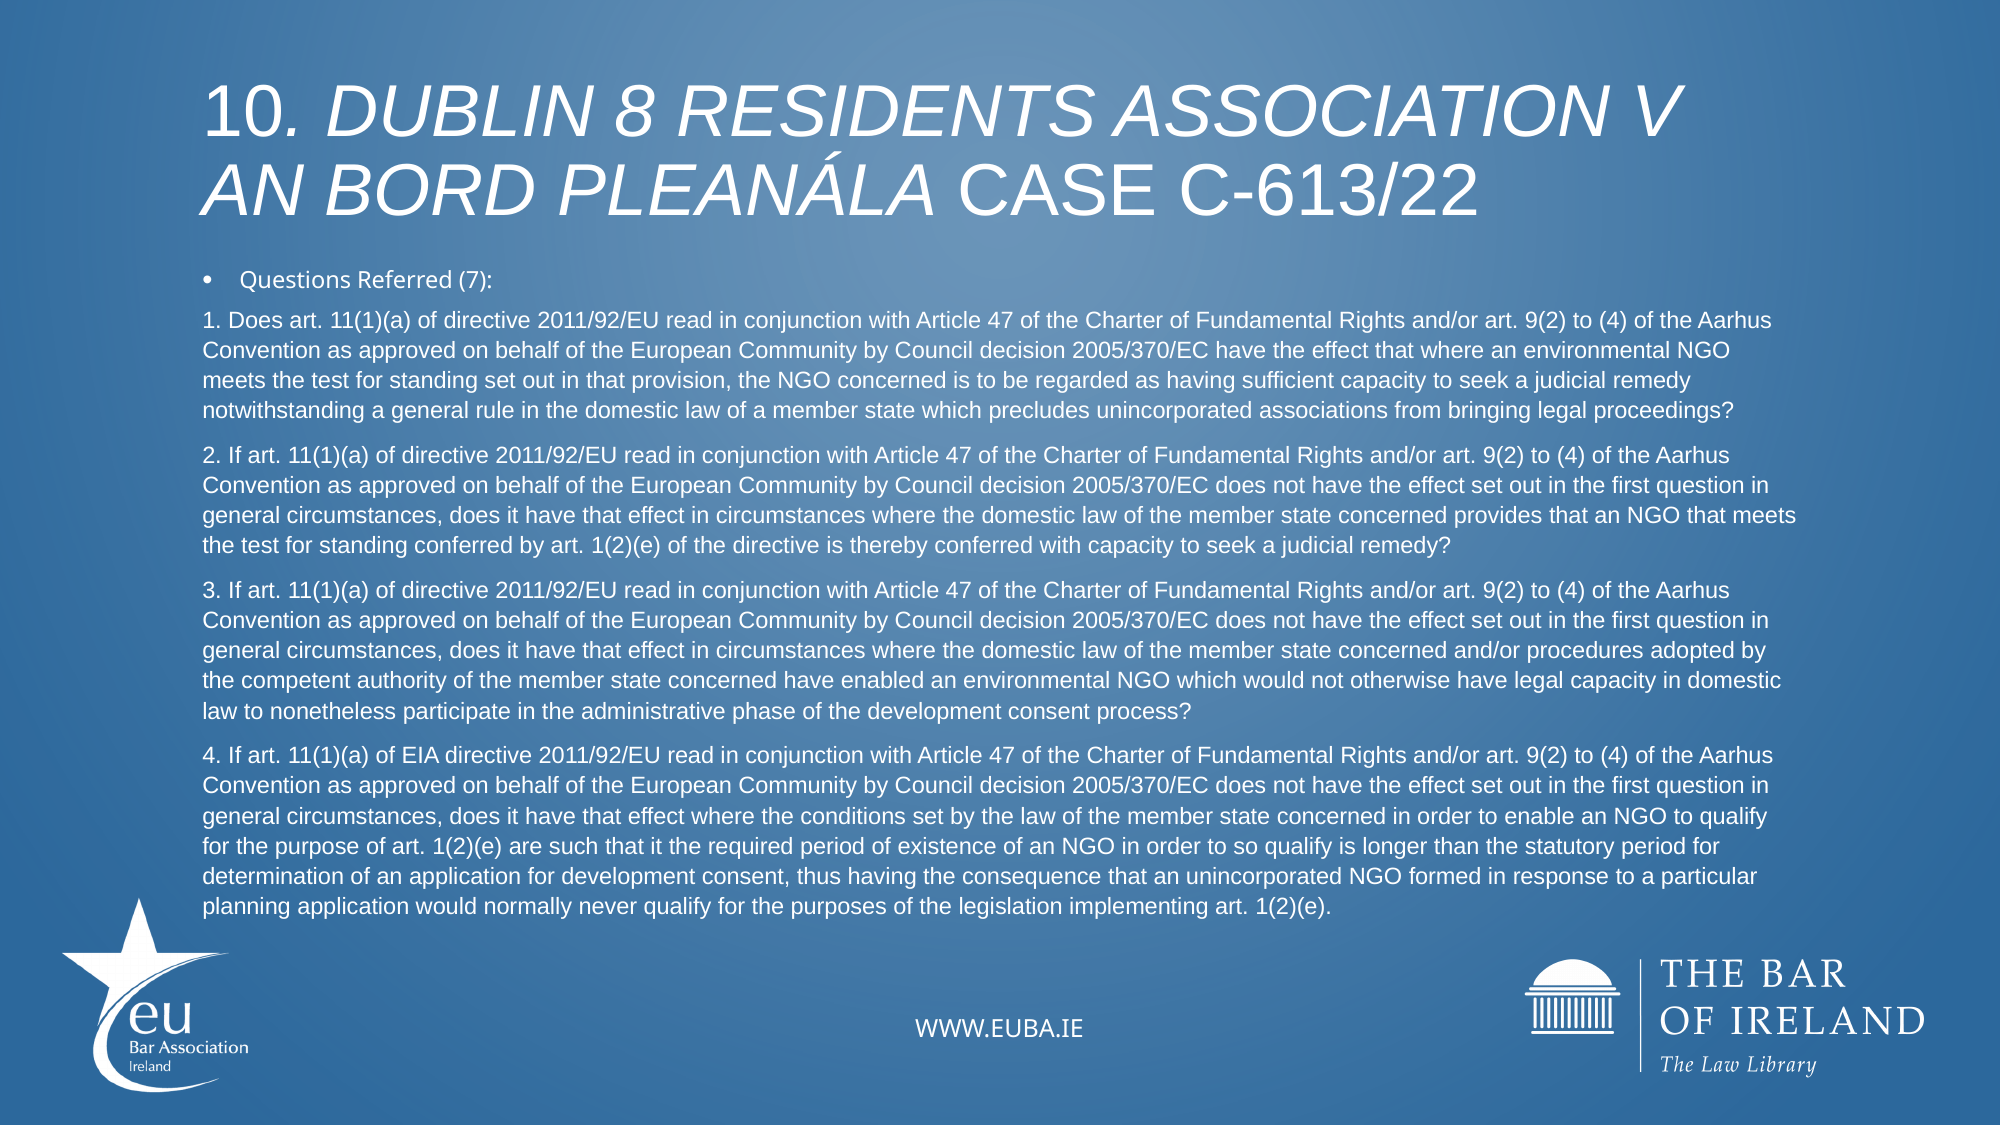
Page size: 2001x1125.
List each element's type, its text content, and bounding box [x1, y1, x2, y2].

list Questions Referred (7): 1. Does art. 11(1)(a) of directive 2011/92/EU read in conjunction with Article 47 of the Charter of Fundamental Rights and/or art. 9(2) to (4) of the Aarhus Convention as approved on behalf of the European Community by Council decision 2005/370/EC have the effect that where an environmental NGO meets the test for standing set out in that provision, the NGO concerned is to be regarded as having sufficient capacity to seek a judicial remedy notwithstanding a general rule in the domestic law of a member state which precludes unincorporated associations from bringing legal proceedings? 2. If art. 11(1)(a) of directive 2011/92/EU read in conjunction with Article 47 of the Charter of Fundamental Rights and/or art. 9(2) to (4) of the Aarhus Convention as approved on behalf of the European Community by Council decision 2005/370/EC does not have the effect set out in the first question in general circumstances, does it have that effect in circumstances where the domestic law of the member state concerned provides that an NGO that meets the test for standing conferred by art. 1(2)(e) of the directive is thereby conferred with capacity to seek a judicial remedy? 3. If art. 11(1)(a) of directive 2011/92/EU read in conjunction with Article 47 of the Charter of Fundamental Rights and/or art. 9(2) to (4) of the Aarhus Convention as approved on behalf of the European Community by Council decision 2005/370/EC does not have the effect set out in the first question in general circumstances, does it have that effect in circumstances where the domestic law of the member state concerned and/or procedures adopted by the competent authority of the member state concerned have enabled an environmental NGO which would not otherwise have legal capacity in domestic law to nonetheless participate in the administrative phase of the development consent process? 4. If art. 11(1)(a) of EIA directive 2011/92/EU read in conjunction with Article 47 of the Charter of Fundamental Rights and/or art. 9(2) to (4) of the Aarhus Convention as approved on behalf of the European Community by Council decision 2005/370/EC does not have the effect set out in the first question in general circumstances, does it have that effect where the conditions set by the law of the member state concerned in order to enable an NGO to qualify for the purpose of art. 1(2)(e) are such that it the required period of existence of an NGO in order to so qualify is longer than the statutory period for determination of an application for development consent, thus having the consequence that an unincorporated NGO formed in response to a particular planning application would normally never qualify for the purposes of the legislation implementing art. 1(2)(e). [187, 252, 1813, 950]
title 10. Dublin 8 Residents Association v An Bord Pleanála Case C-613/22 [187, 64, 1800, 240]
footer www.EUBA.ie [822, 997, 1177, 1057]
picture [1505, 933, 1938, 1090]
picture [37, 878, 272, 1112]
